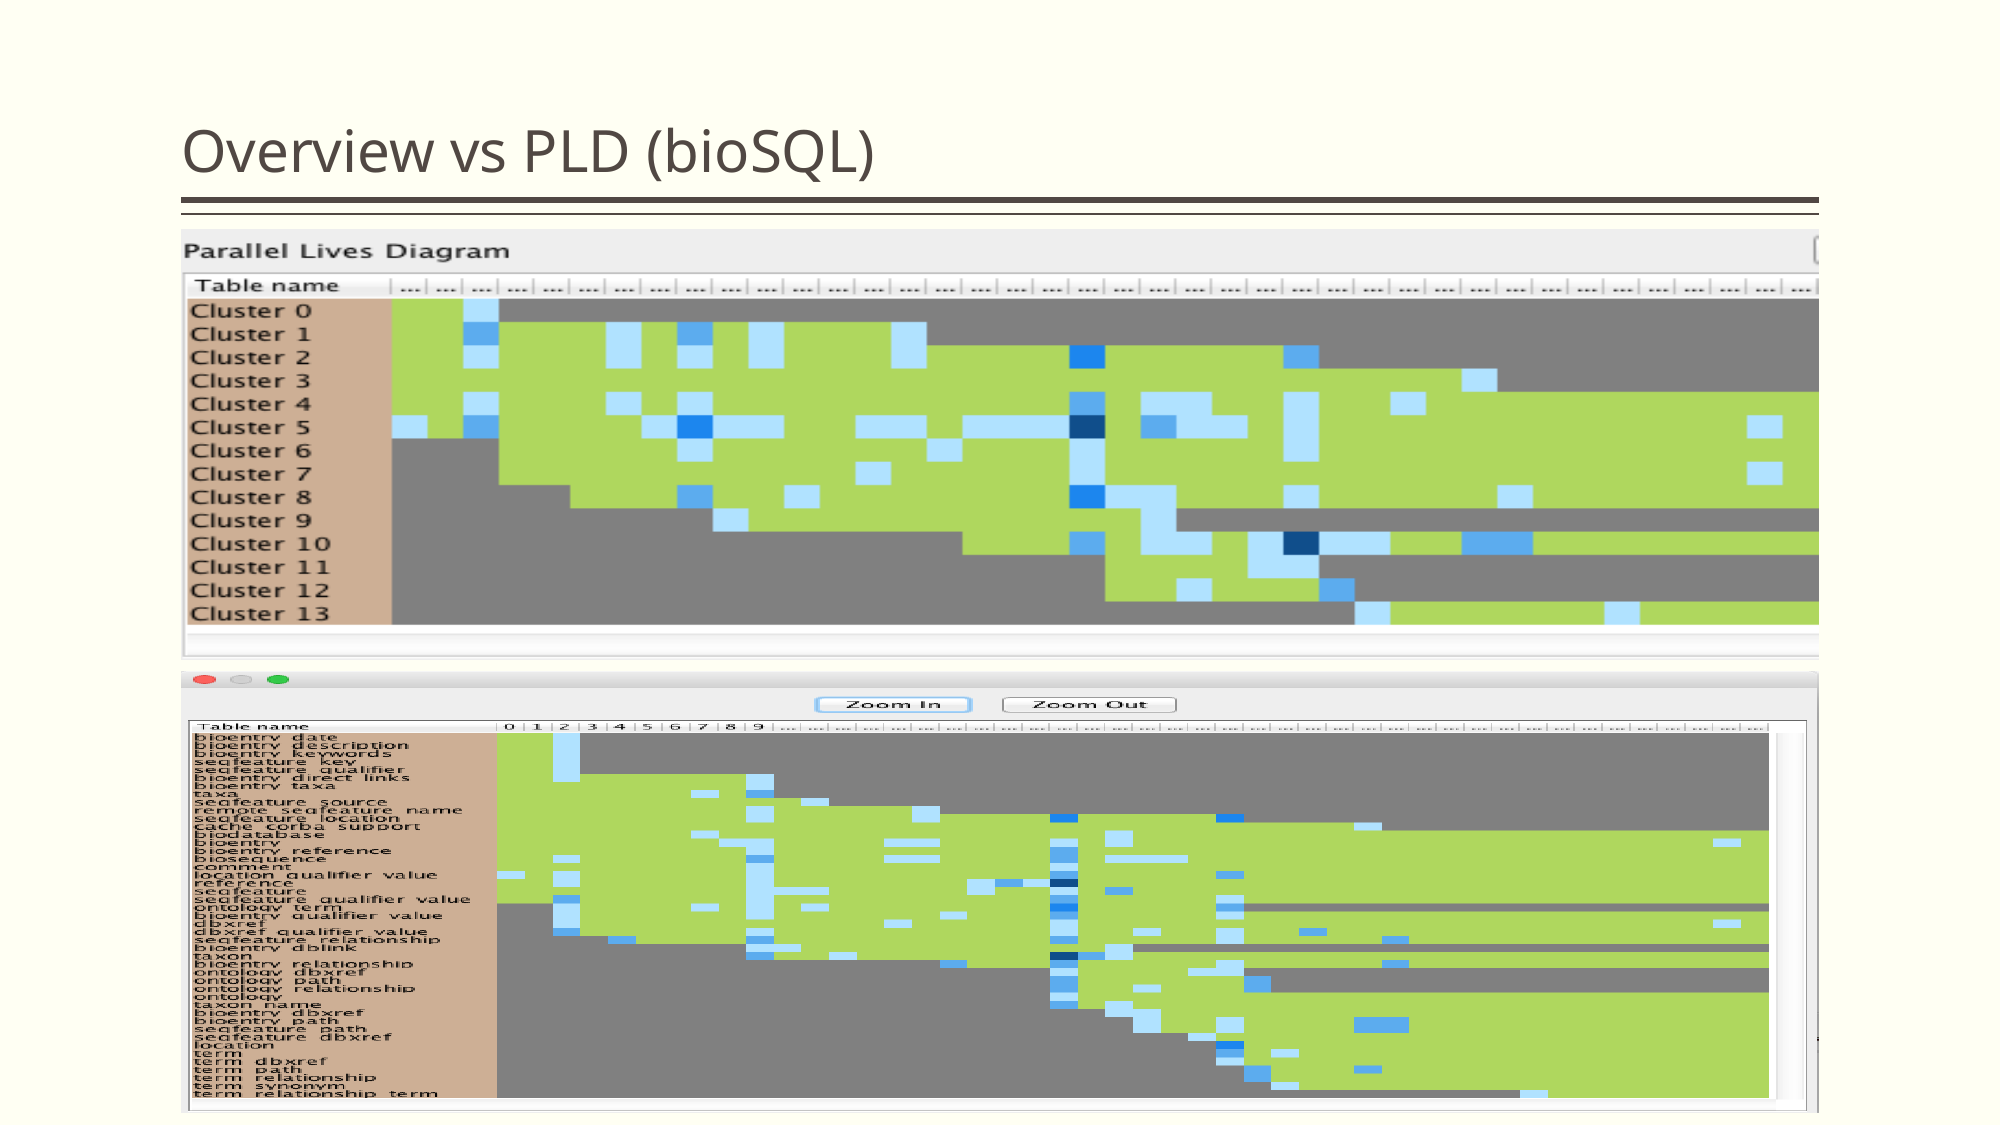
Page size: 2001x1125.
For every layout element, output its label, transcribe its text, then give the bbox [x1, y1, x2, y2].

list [181, 229, 1819, 660]
picture [181, 671, 1819, 1113]
title Overview vs PLD (bioSQL) [181, 12, 1819, 193]
